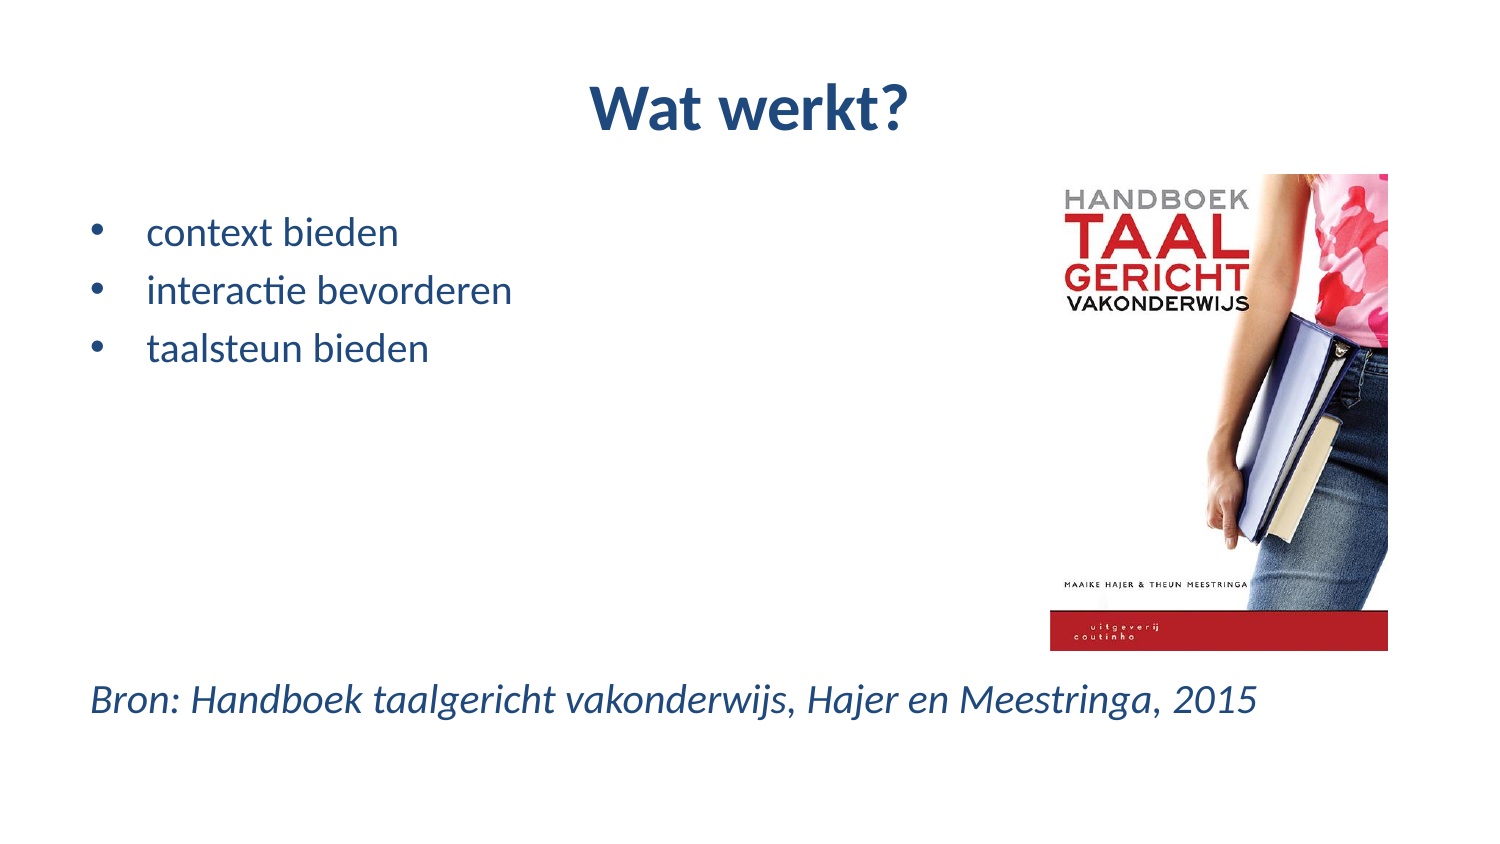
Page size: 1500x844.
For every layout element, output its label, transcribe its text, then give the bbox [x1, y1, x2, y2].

title Wat werkt? [75, 33, 1425, 175]
picture [1050, 174, 1389, 652]
list context bieden interactie bevorderen taalsteun bieden Bron: Handboek taalgericht vakonderwijs, Hajer en Meestringa, 2015 [75, 196, 1425, 754]
